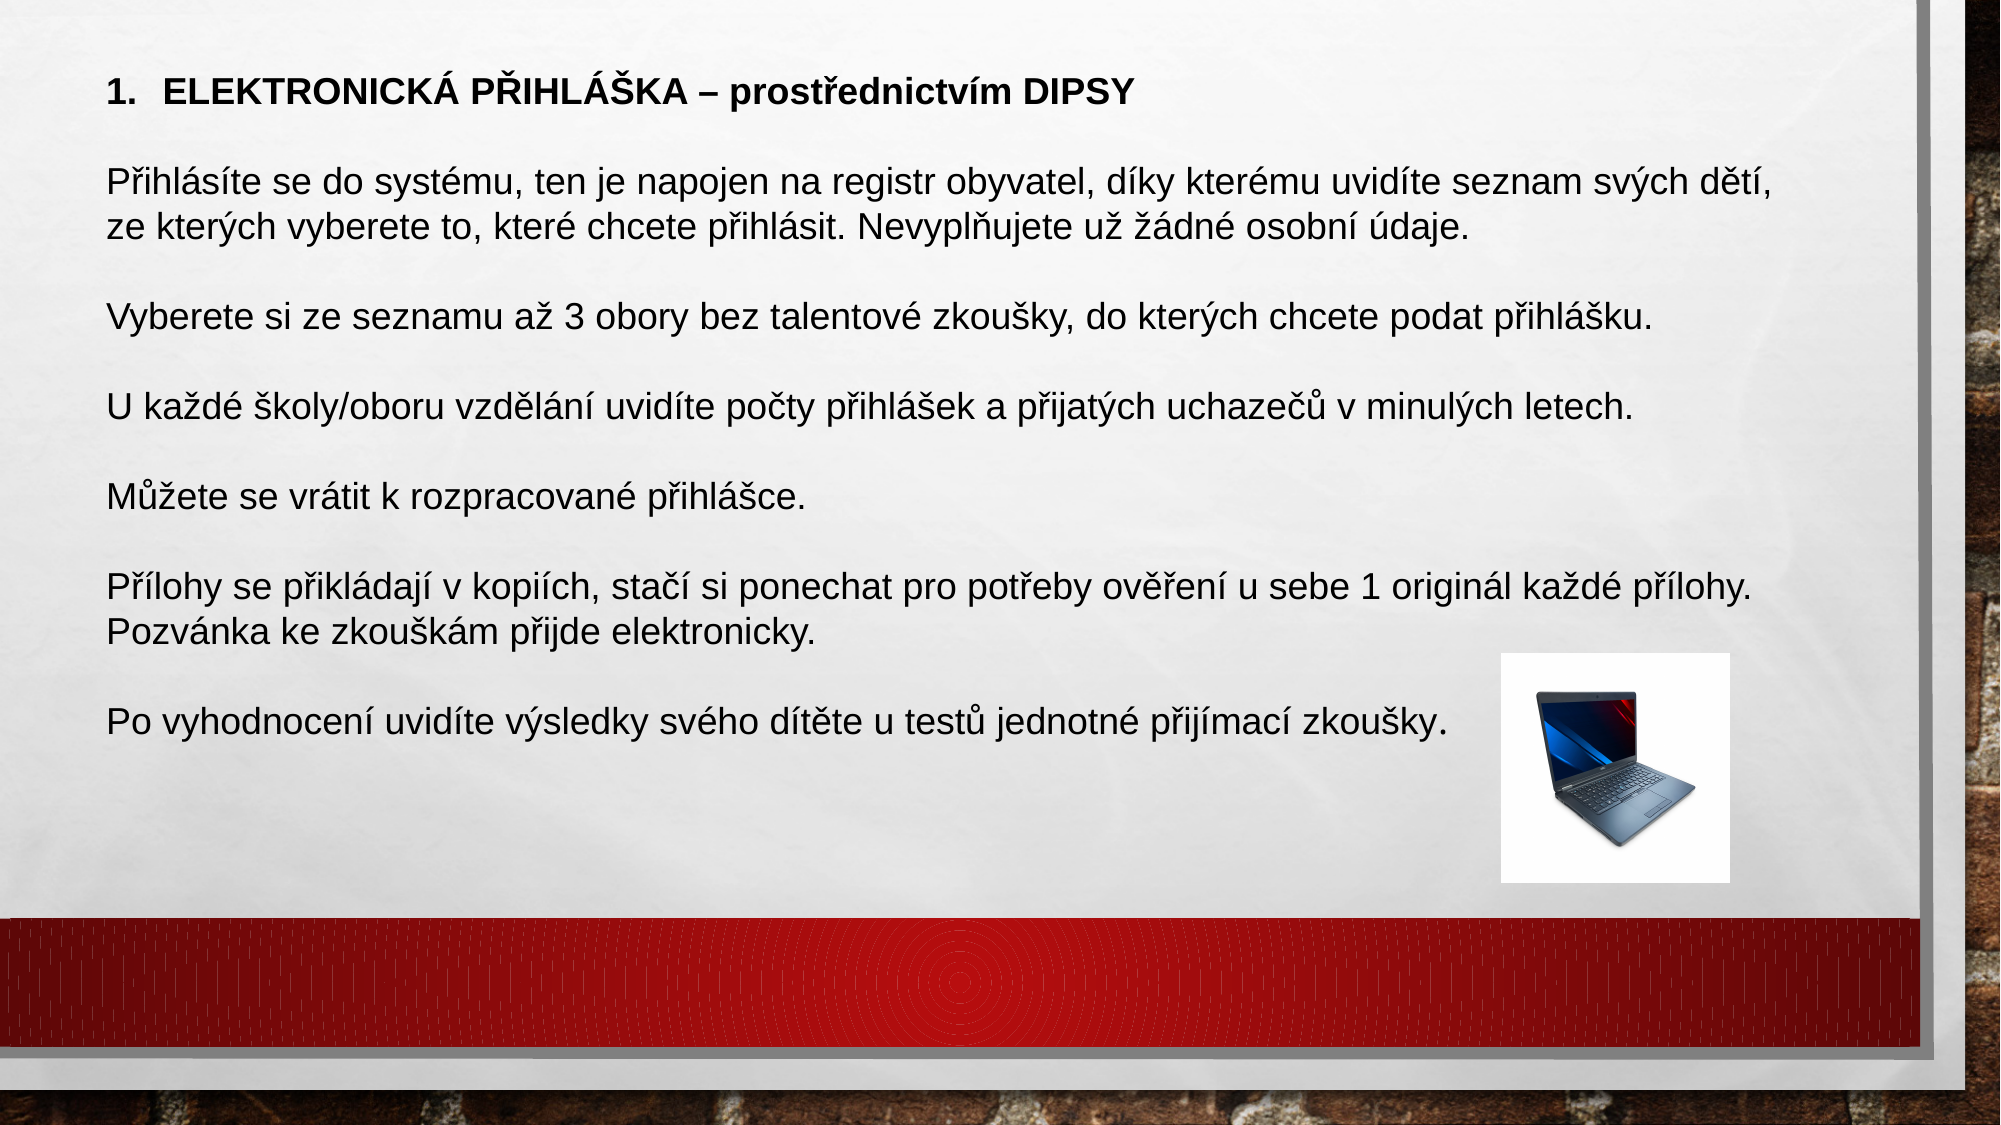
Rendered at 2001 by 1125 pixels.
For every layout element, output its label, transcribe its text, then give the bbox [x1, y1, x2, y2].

picture [1501, 653, 1731, 883]
picture [0, 0, 2000, 1125]
text_box ELEKTRONICKÁ PŘIHLÁŠKA – prostřednictvím DIPSY Přihlásíte se do systému, ten je napojen na registr obyvatel, díky kterému uvidíte seznam svých dětí, ze kterých vyberete to, které chcete přihlásit. Nevyplňujete už žádné osobní údaje. Vyberete si ze seznamu až 3 obory bez talentové zkoušky, do kterých chcete podat přihlášku. U každé školy/oboru vzdělání uvidíte počty přihlášek a přijatých uchazečů v minulých letech. Můžete se vrátit k rozpracované přihlášce. Přílohy se přikládají v kopiích, stačí si ponechat pro potřeby ověření u sebe 1 originál každé přílohy. Pozvánka ke zkouškám přijde elektronicky. Po vyhodnocení uvidíte výsledky svého dítěte u testů jednotné přijímací zkoušky. [91, 59, 1816, 750]
